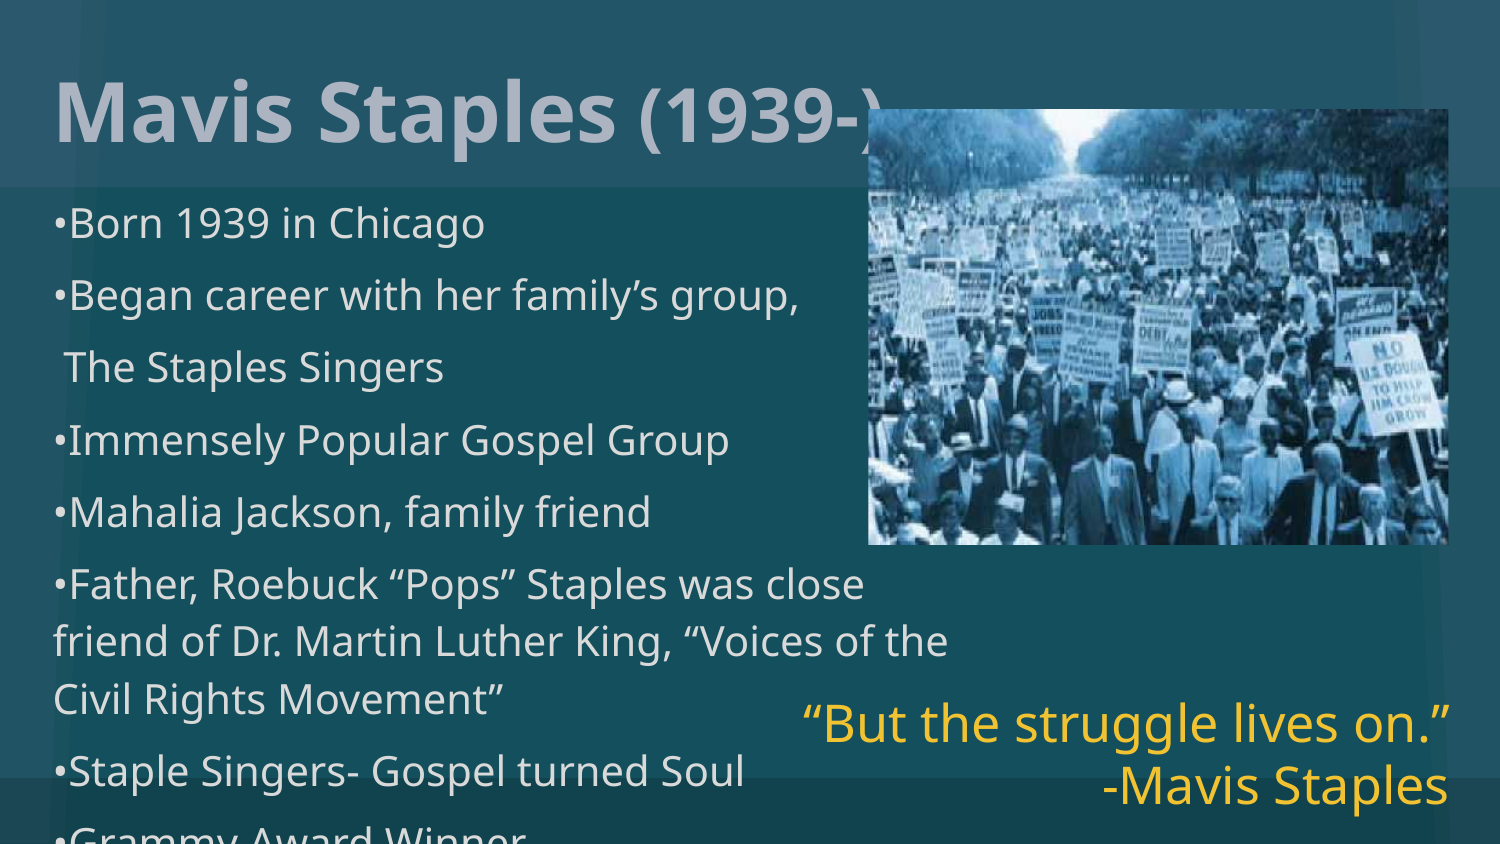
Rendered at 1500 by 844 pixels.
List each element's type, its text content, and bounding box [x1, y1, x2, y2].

text_box “But the struggle lives on.” -Mavis Staples [769, 675, 1466, 800]
list •Born 1939 in Chicago •Began career with her family’s group, The Staples Singers •Immensely Popular Gospel Group •Mahalia Jackson, family friend •Father, Roebuck “Pops” Staples was close friend of Dr. Martin Luther King, “Voices of the Civil Rights Movement” •Staple Singers- Gospel turned Soul •Grammy Award Winner [37, 174, 1008, 823]
text_box [868, 109, 1449, 545]
title Mavis Staples (1939-) [37, 33, 1466, 175]
